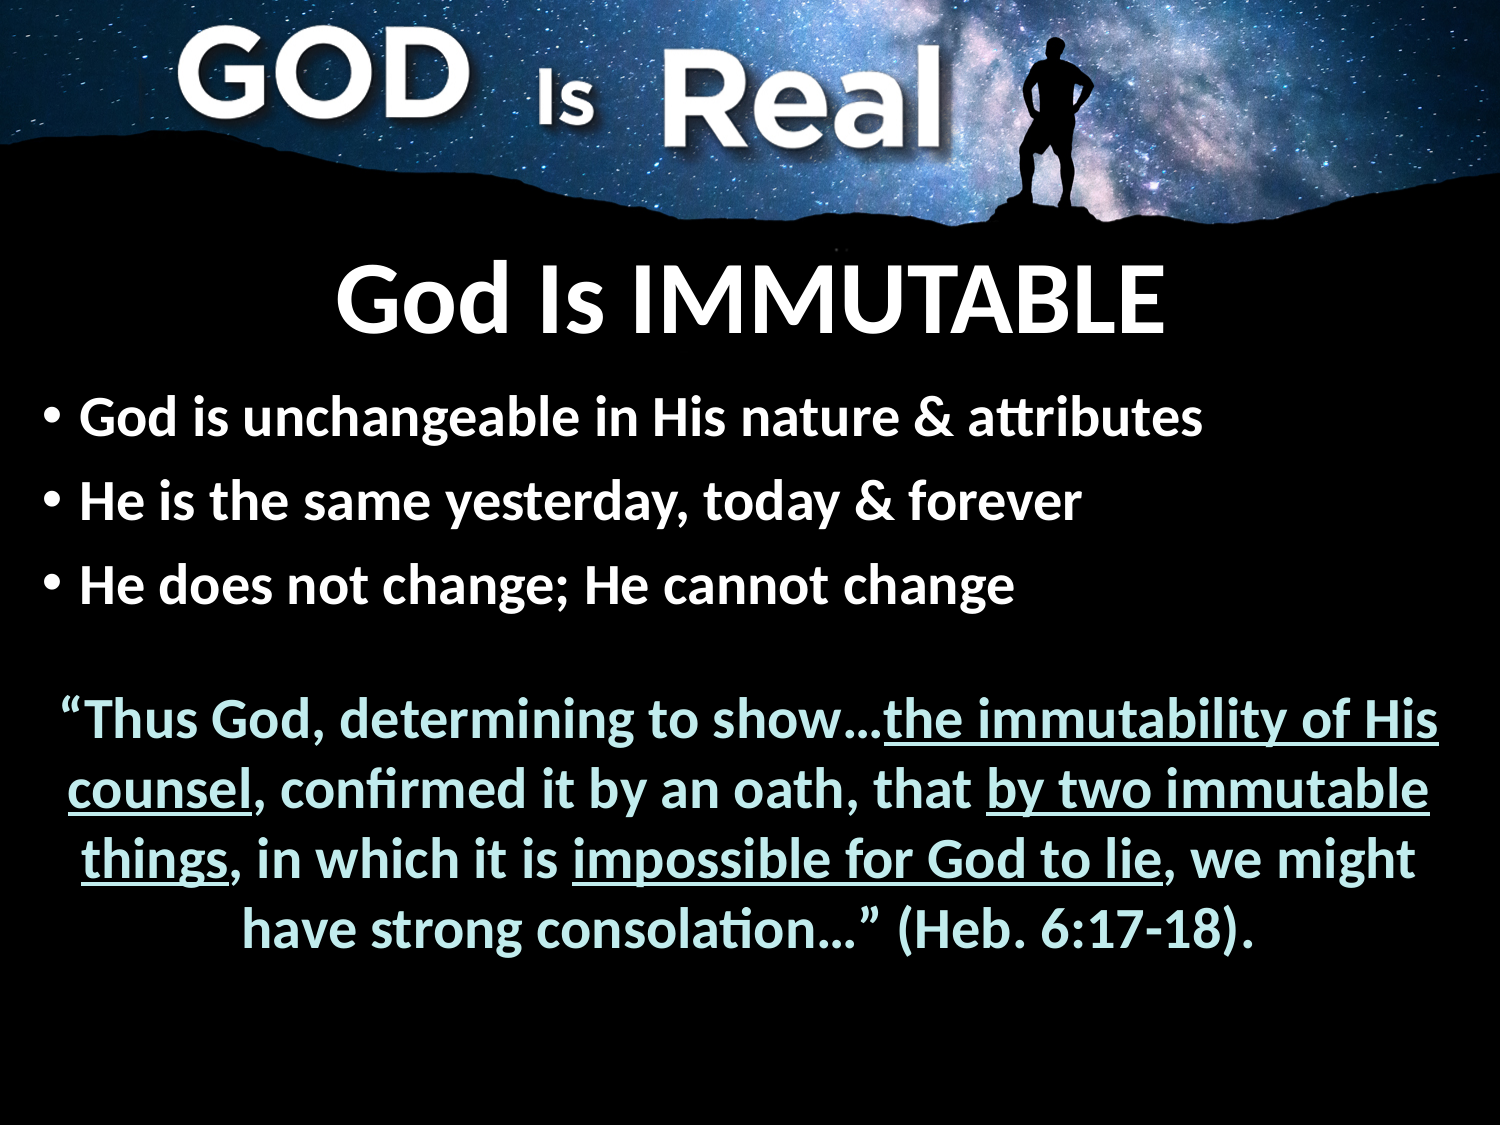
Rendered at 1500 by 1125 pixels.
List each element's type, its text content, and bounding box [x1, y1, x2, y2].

title God Is IMMUTABLE [244, 234, 1259, 366]
text_box “Thus God, determining to show…the immutability of His counsel, confirmed it by an oath, that by two immutable things, in which it is impossible for God to lie, we might have strong consolation…” (Heb. 6:17-18). [20, 672, 1477, 968]
list God is unchangeable in His nature & attributes He is the same yesterday, today & forever He does not change; He cannot change [26, 379, 1483, 685]
picture [0, 0, 1500, 1125]
